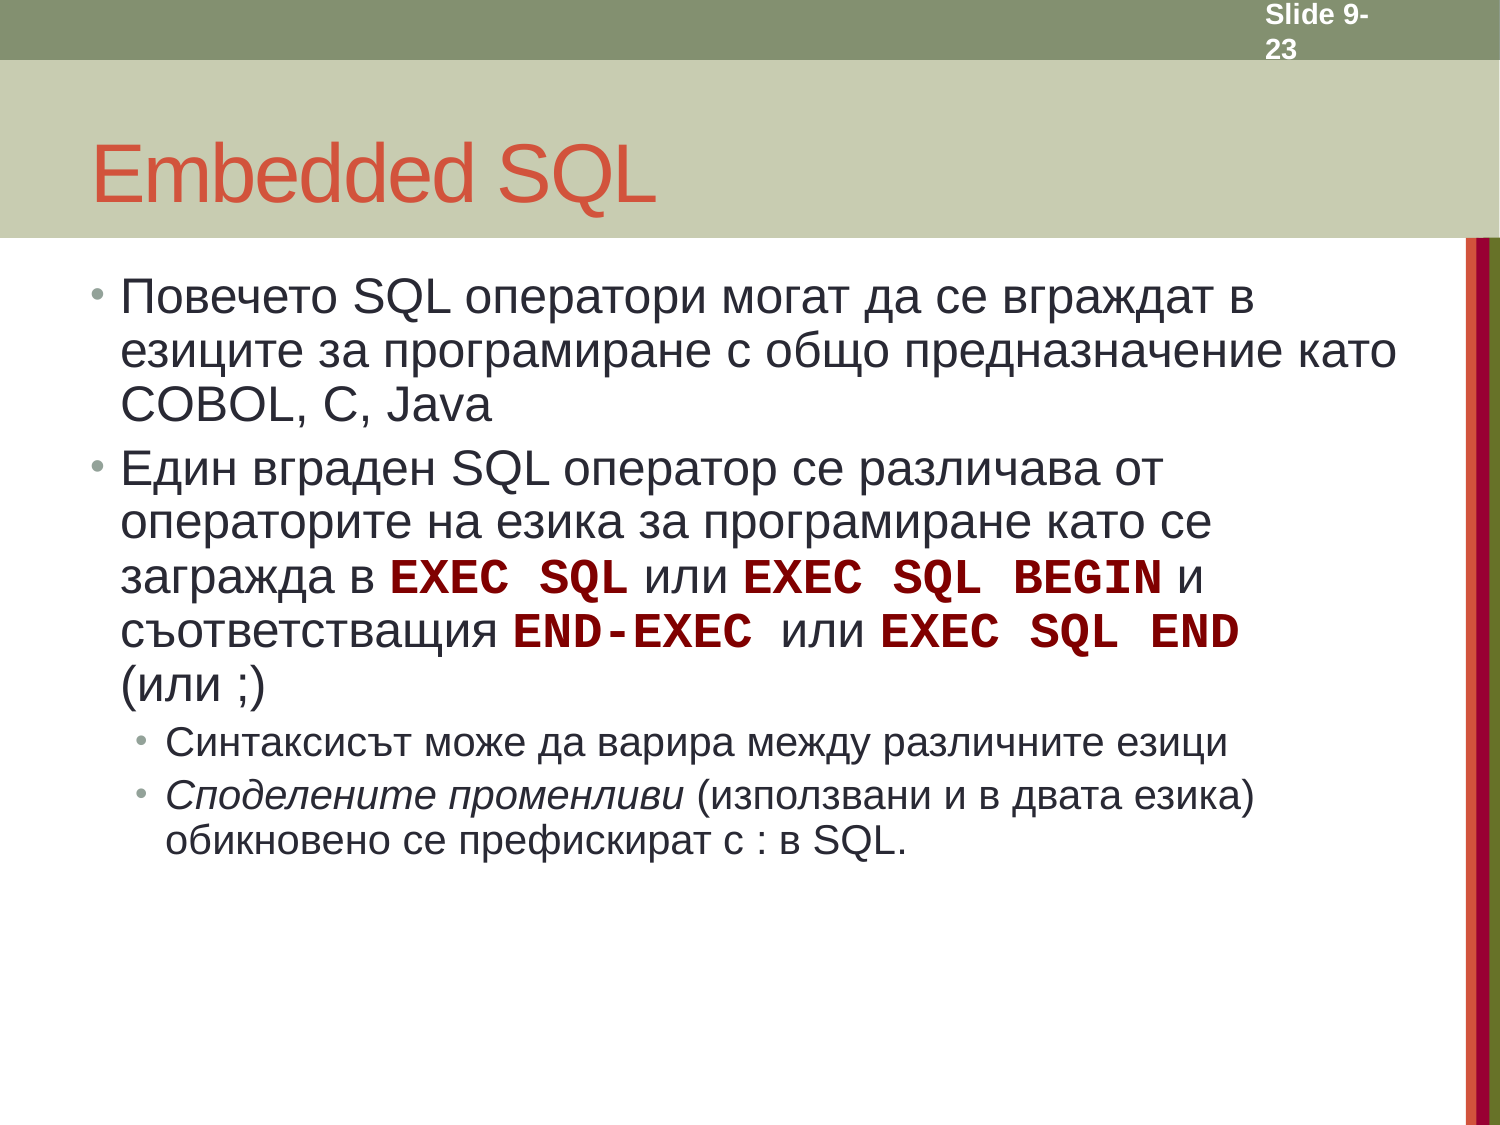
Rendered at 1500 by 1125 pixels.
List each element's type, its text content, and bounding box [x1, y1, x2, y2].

slide_number Slide 9- 23 [1250, 3, 1425, 57]
title Embedded SQL [75, 87, 1425, 250]
list Повечето SQL оператори могат да се вграждат в езиците за програмиране с общо предназначение като COBOL, C, Java Един вграден SQL оператор се различава от операторите на езика за програмиране като се загражда в EXEC SQL или EXEC SQL BEGIN и съответстващия END-EXEC или EXEC SQL END (или ;) Синтаксисът може да варира между различните езици Споделените променливи (използвани и в двата езика) обикновено се префискират с : в SQL. [75, 262, 1425, 1063]
